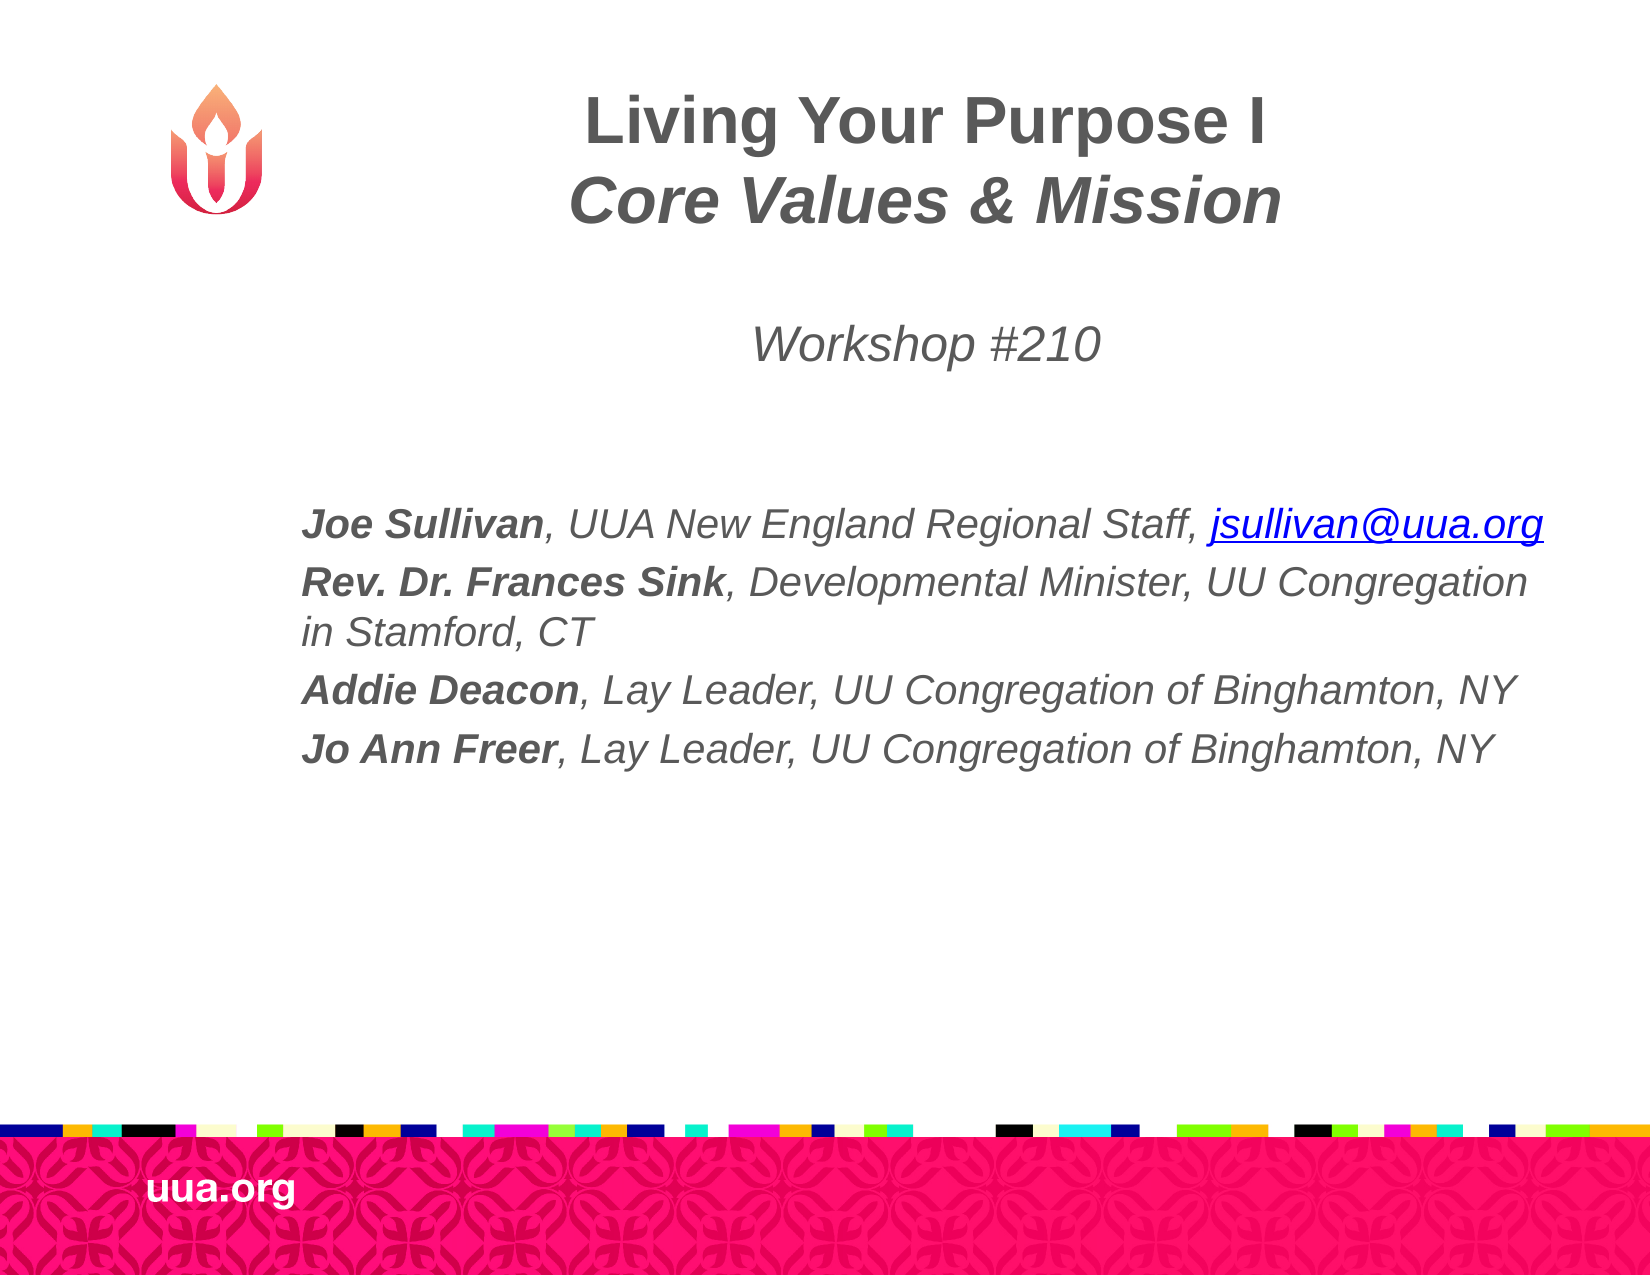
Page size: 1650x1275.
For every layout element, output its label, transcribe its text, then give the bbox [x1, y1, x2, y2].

picture [0, 1115, 1650, 1275]
picture [162, 73, 271, 228]
title Living Your Purpose I Core Values & Mission [284, 51, 1568, 264]
list Workshop #210 Joe Sullivan, UUA New England Regional Staff, jsullivan@uua.org Rev. Dr. Frances Sink, Developmental Minister, UU Congregation in Stamford, CT Addie Deacon, Lay Leader, UU Congregation of Binghamton, NY Jo Ann Freer, Lay Leader, UU Congregation of Binghamton, NY [284, 302, 1568, 1081]
